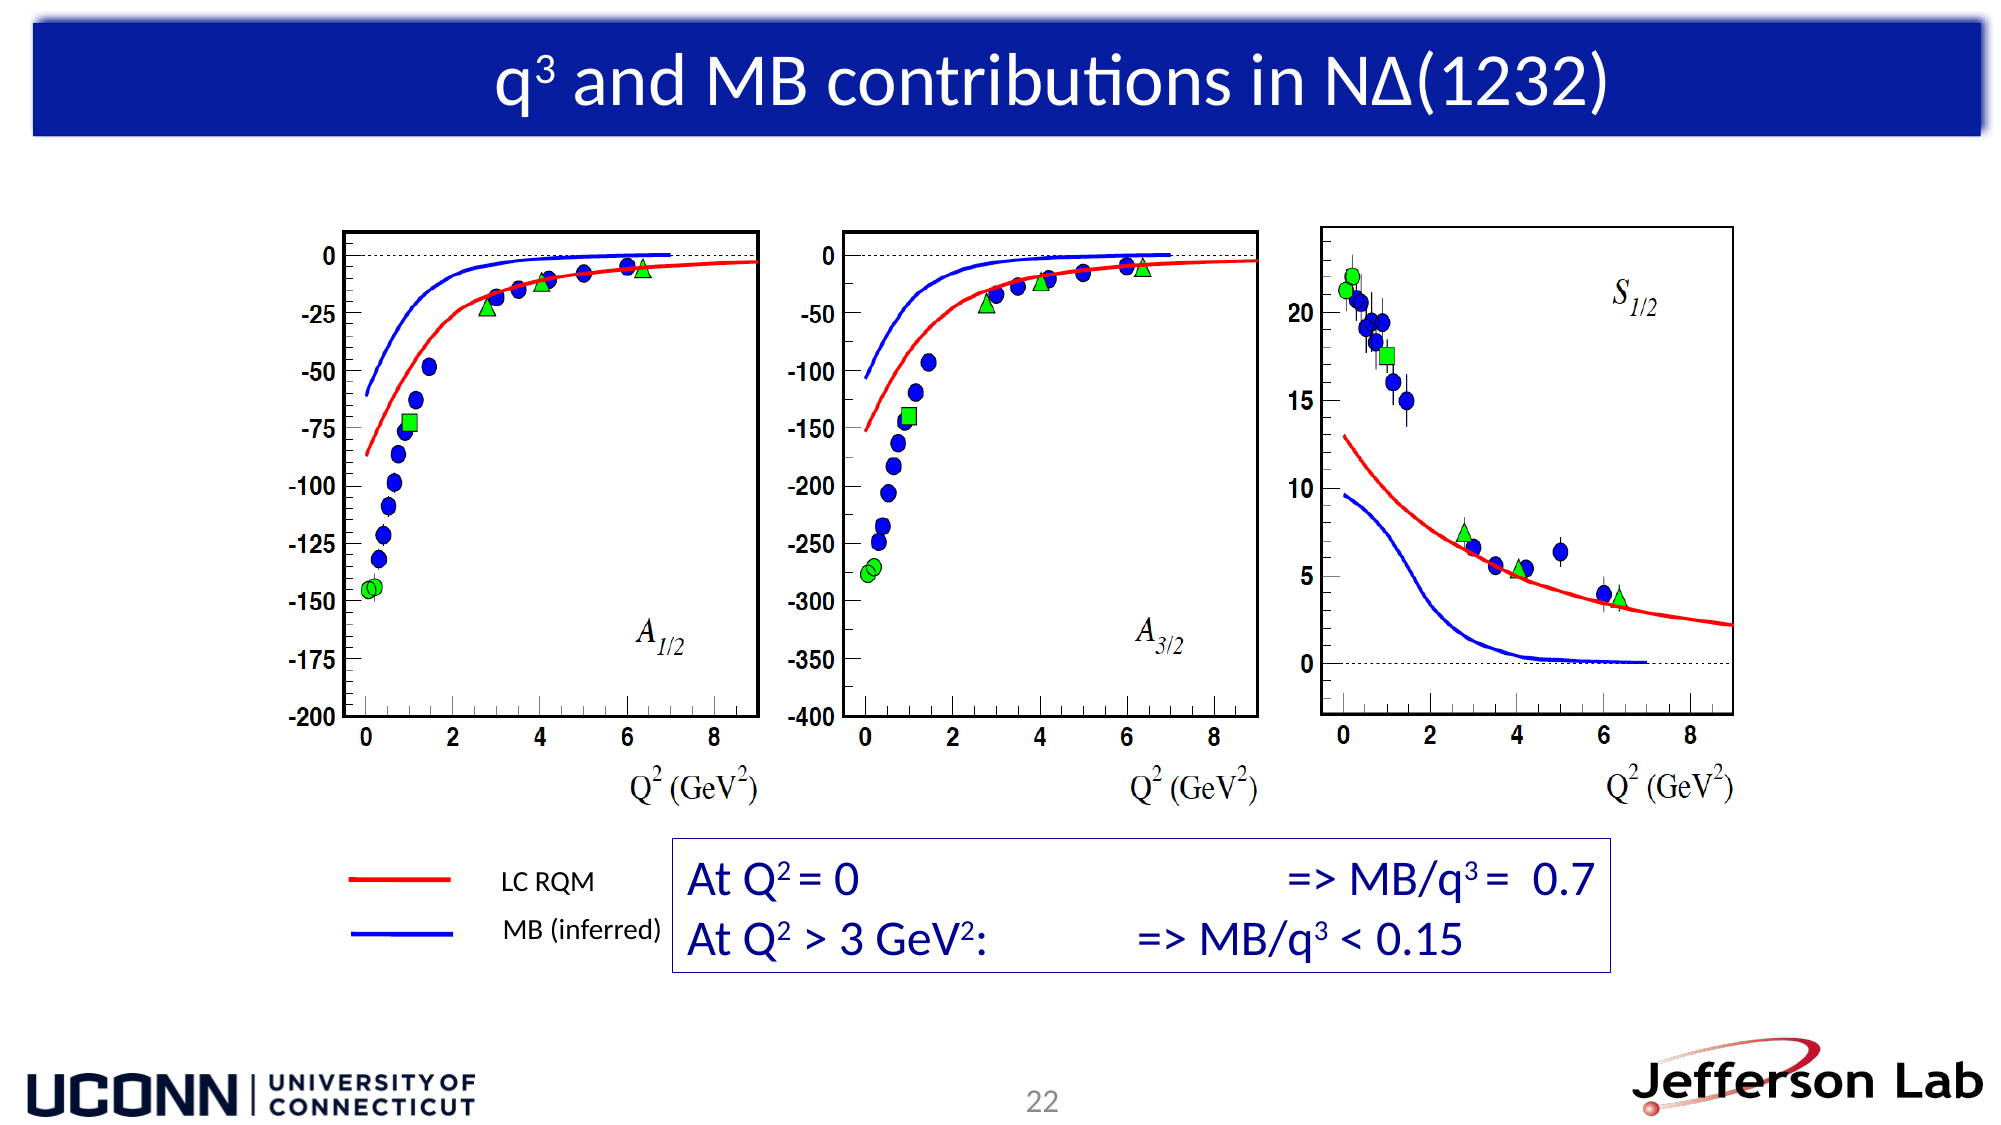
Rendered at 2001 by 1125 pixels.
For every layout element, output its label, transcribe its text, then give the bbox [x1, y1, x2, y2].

picture [1609, 1025, 2000, 1125]
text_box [348, 854, 679, 954]
text_box At Q2 = 0 => MB/q3 = 0.7 At Q2 > 3 GeV2: => MB/q3 < 0.15 [672, 837, 1611, 973]
picture [1288, 226, 1734, 806]
picture [27, 1073, 475, 1117]
text_box q3 and MB contributions in NΔ(1232) [479, 23, 1628, 128]
picture [28, 0, 1994, 181]
slide_number 22 [812, 1079, 1273, 1120]
picture [287, 230, 1259, 808]
